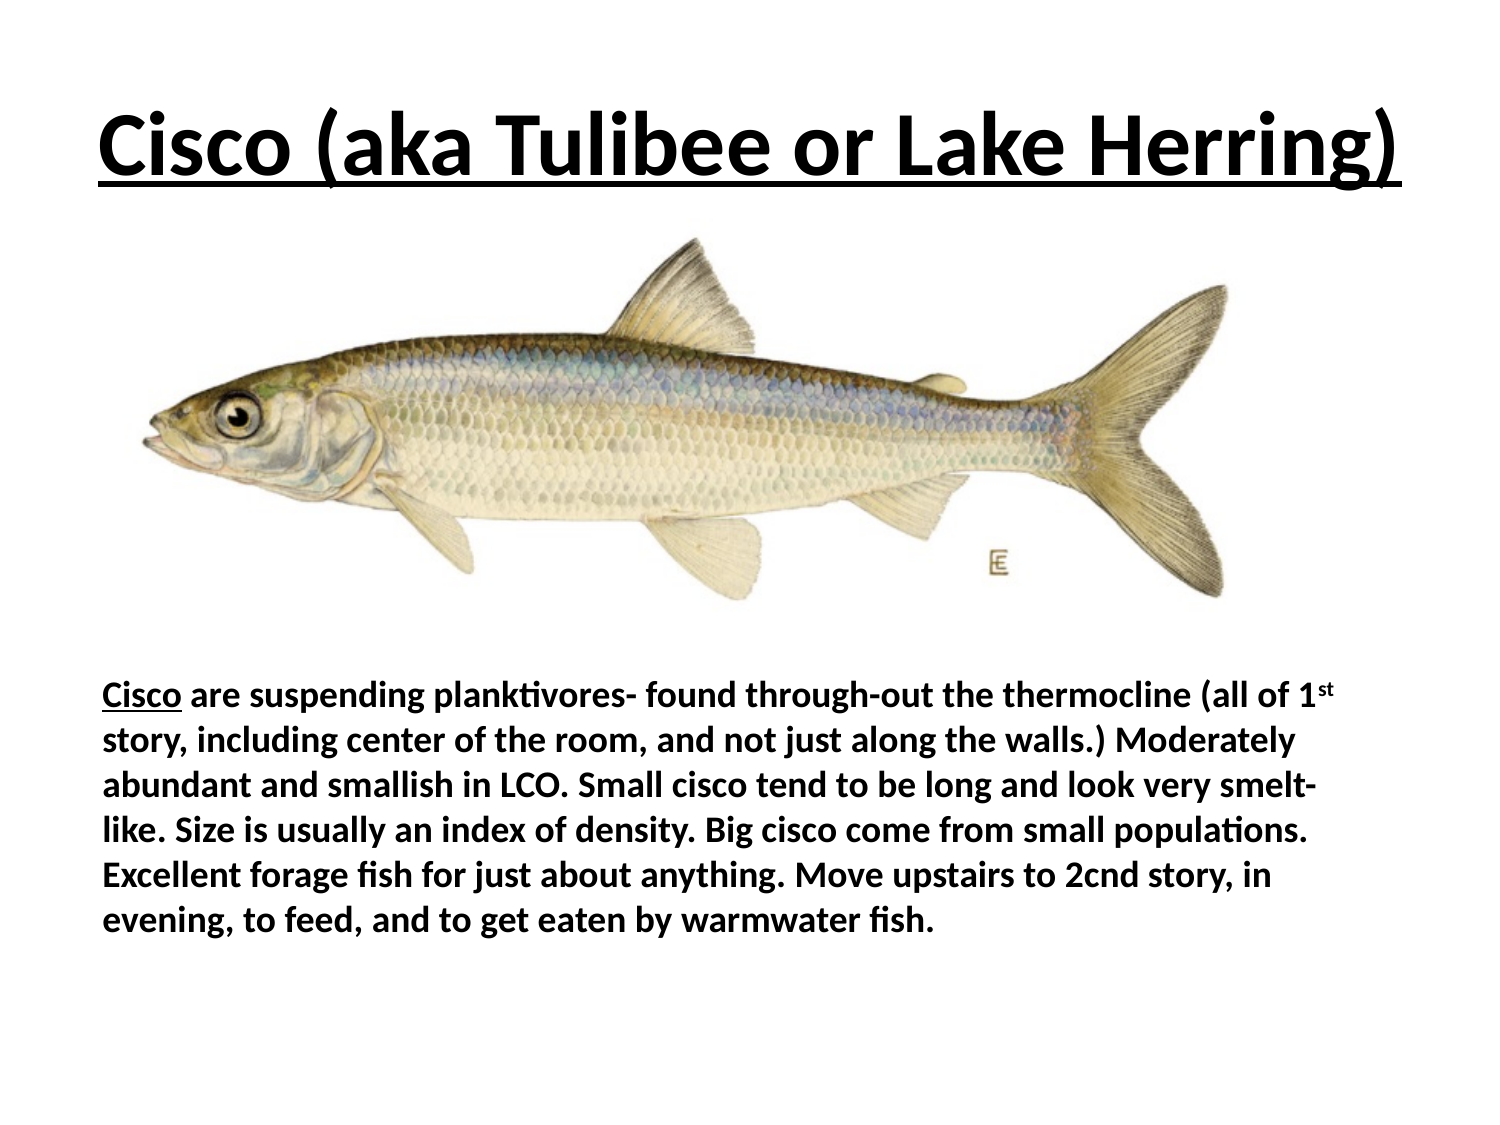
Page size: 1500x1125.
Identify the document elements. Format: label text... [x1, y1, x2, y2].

title Cisco (aka Tulibee or Lake Herring) [75, 45, 1425, 233]
text_box Cisco are suspending planktivores- found through-out the thermocline (all of 1st story, including center of the room, and not just along the walls.) Moderately abundant and smallish in LCO. Small cisco tend to be long and look very smelt-like. Size is usually an index of density. Big cisco come from small populations. Excellent forage fish for just about anything. Move upstairs to 2cnd story, in evening, to feed, and to get eaten by warmwater fish. [87, 662, 1363, 948]
picture [124, 218, 1247, 626]
